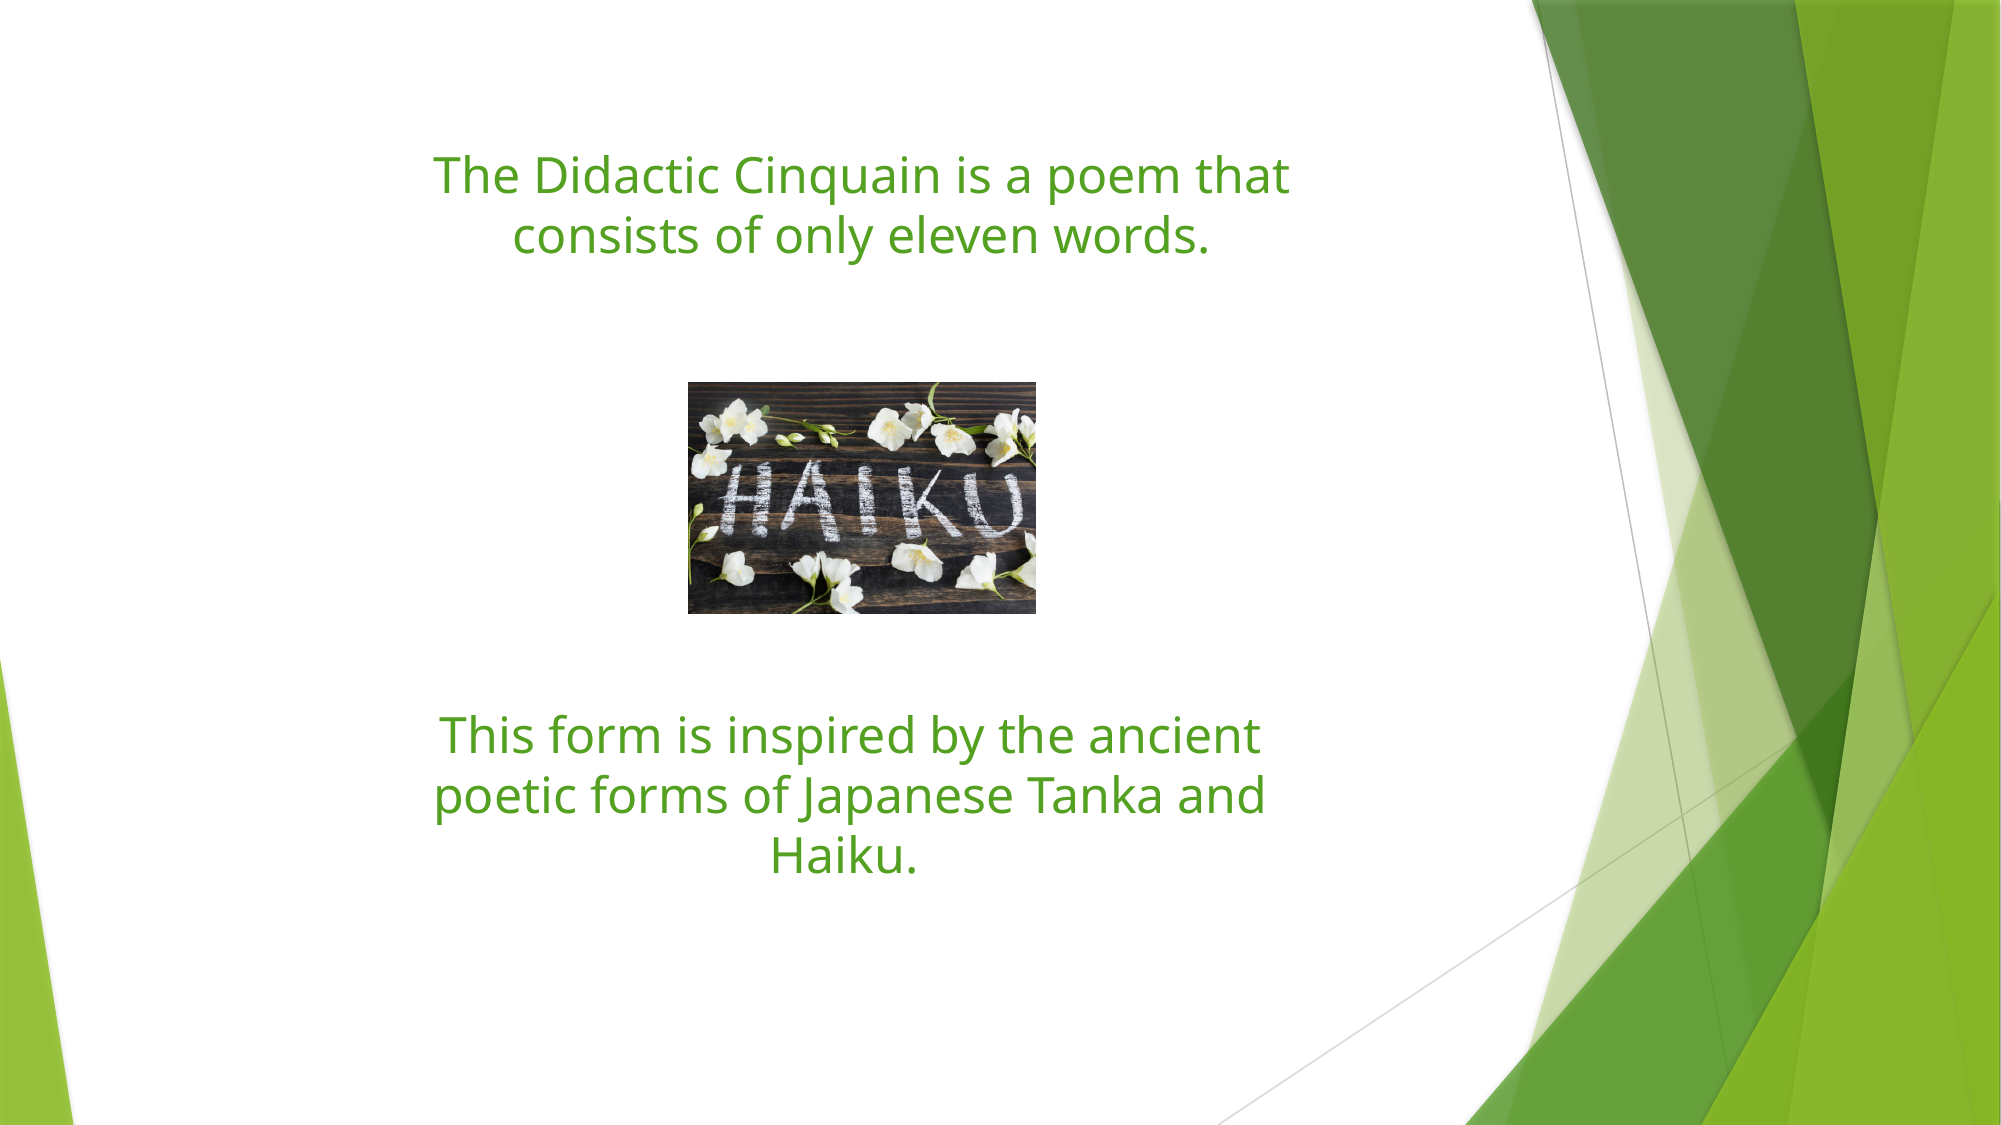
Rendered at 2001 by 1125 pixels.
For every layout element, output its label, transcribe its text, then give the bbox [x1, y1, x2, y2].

picture [687, 381, 1037, 615]
text_box This form is inspired by the ancient poetic forms of Japanese Tanka and Haiku. [350, 696, 1352, 891]
text_box The Didactic Cinquain is a poem that consists of only eleven words. [388, 136, 1336, 272]
